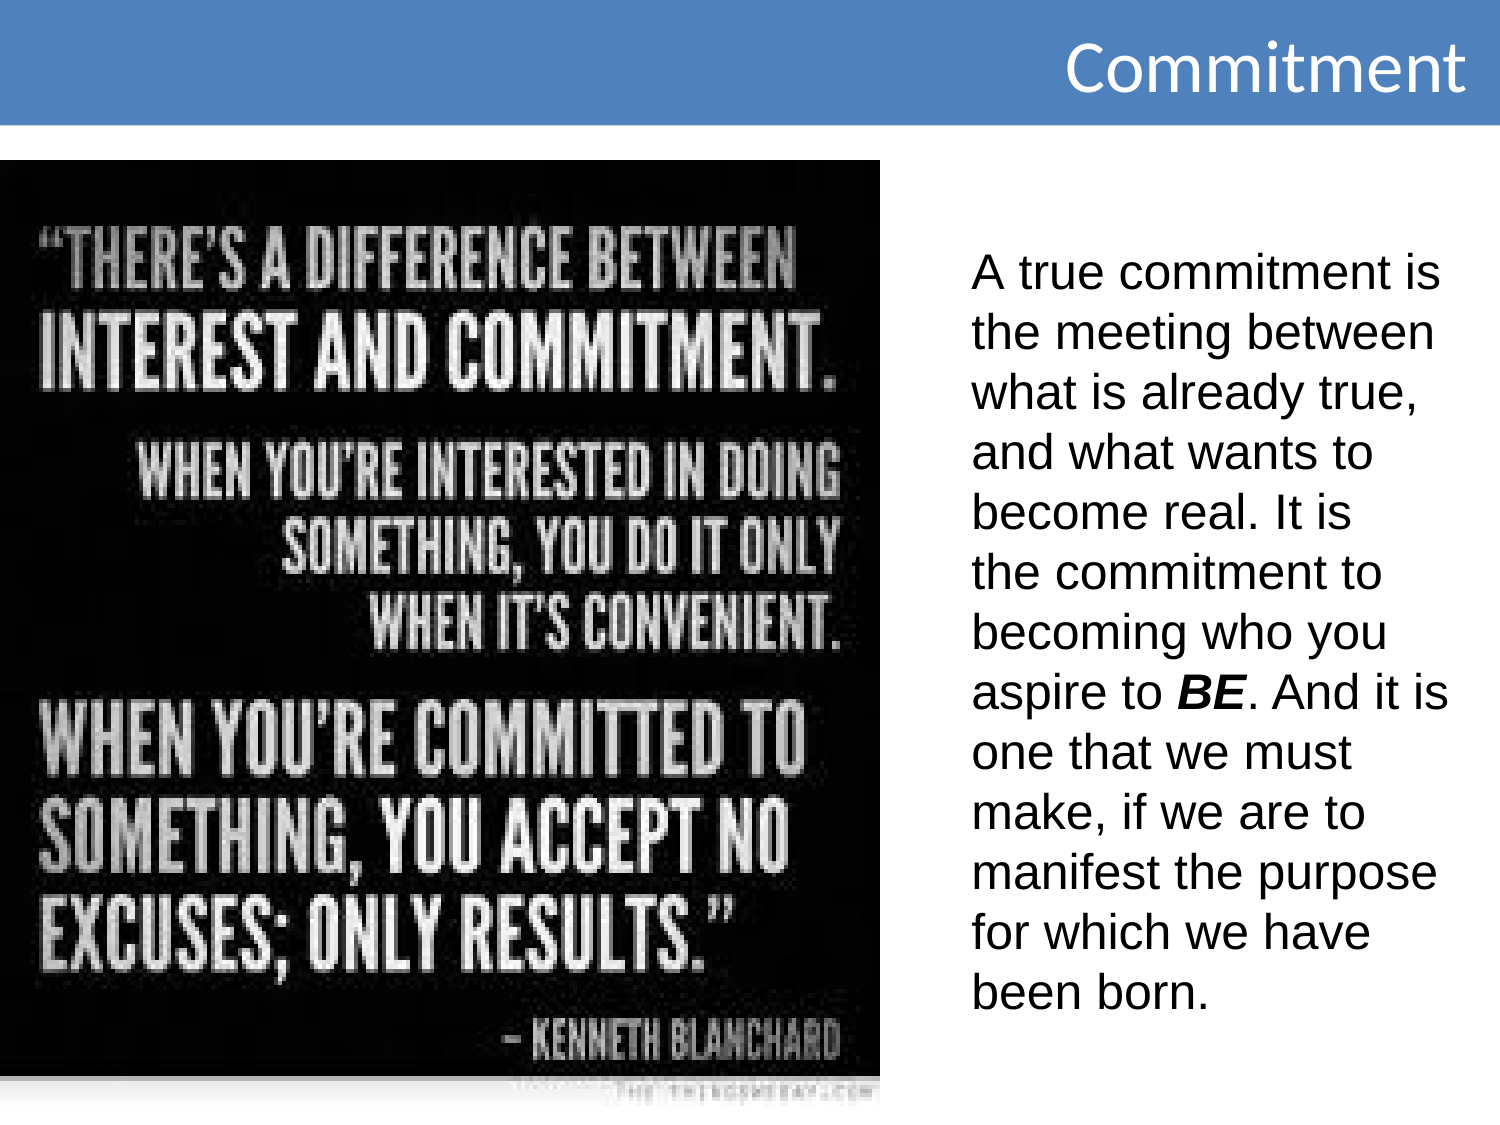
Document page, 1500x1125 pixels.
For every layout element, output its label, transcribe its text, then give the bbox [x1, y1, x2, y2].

text_box [41, 125, 1459, 262]
text_box Commitment [0, 0, 1500, 128]
picture [0, 160, 881, 1107]
text_box A true commitment is the meeting between what is already true, and what wants to become real. It is the commitment to becoming who you aspire to BE. And it is one that we must make, if we are to manifest the purpose for which we have been born. [956, 231, 1500, 1027]
